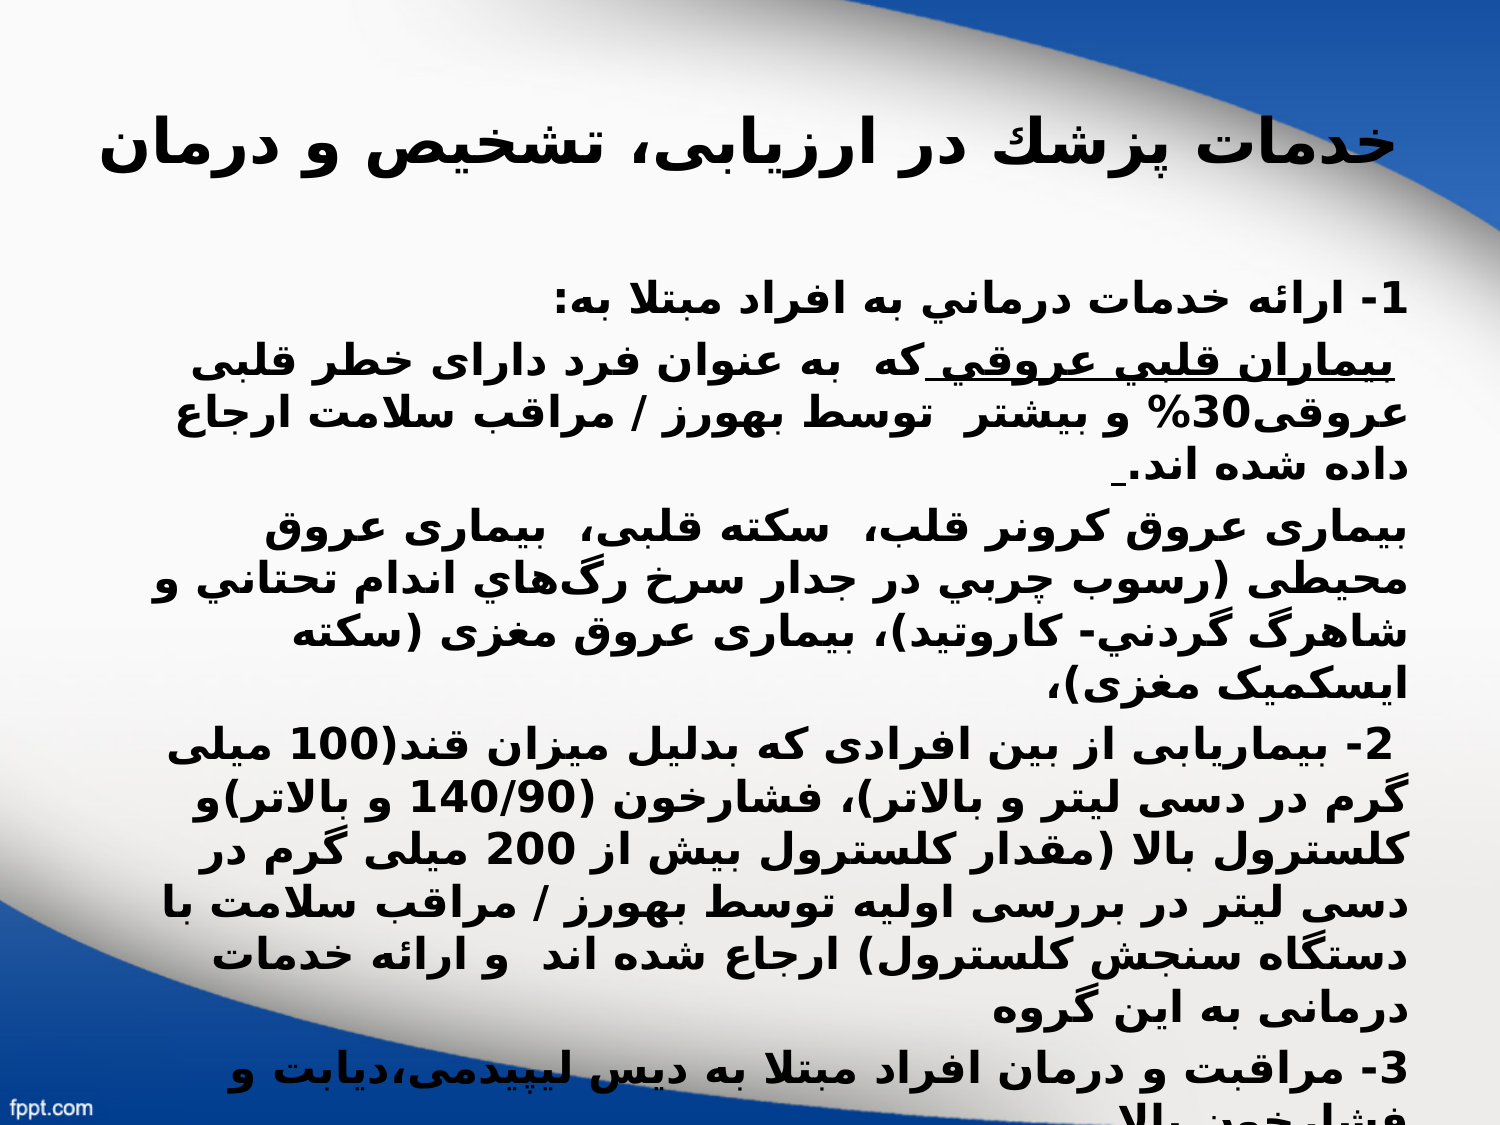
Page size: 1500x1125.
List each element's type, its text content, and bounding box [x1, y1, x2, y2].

title خدمات پزشك در ارزیابی، تشخیص و درمان [75, 45, 1425, 233]
list 1- ارائه خدمات درماني به افراد مبتلا به: بيماران قلبي عروقي که به عنوان فرد دارای خطر قلبی عروقی30% و بیشتر توسط بهورز / مراقب سلامت ارجاع داده شده اند. بیماری عروق کرونر قلب، سکته قلبی، بیماری عروق محیطی (رسوب چربي در جدار سرخ رگ‌هاي اندام تحتاني و شاهرگ گردني- كاروتيد)، بیماری عروق مغزی (سکته ایسکمیک مغزی)، 2- بیماریابی از بین افرادی که بدلیل میزان قند(100 میلی گرم در دسی لیتر و بالاتر)، فشارخون (140/90 و بالاتر)و کلسترول بالا (مقدار کلسترول بیش از 200 میلی گرم در دسی لیتر در بررسی اولیه توسط بهورز / مراقب سلامت با دستگاه سنجش کلسترول) ارجاع شده اند و ارائه خدمات درمانی به این گروه 3- مراقبت و درمان افراد مبتلا به دیس لیپیدمی،دیابت و فشارخون بالا [75, 262, 1425, 1005]
picture [0, 0, 1500, 1125]
